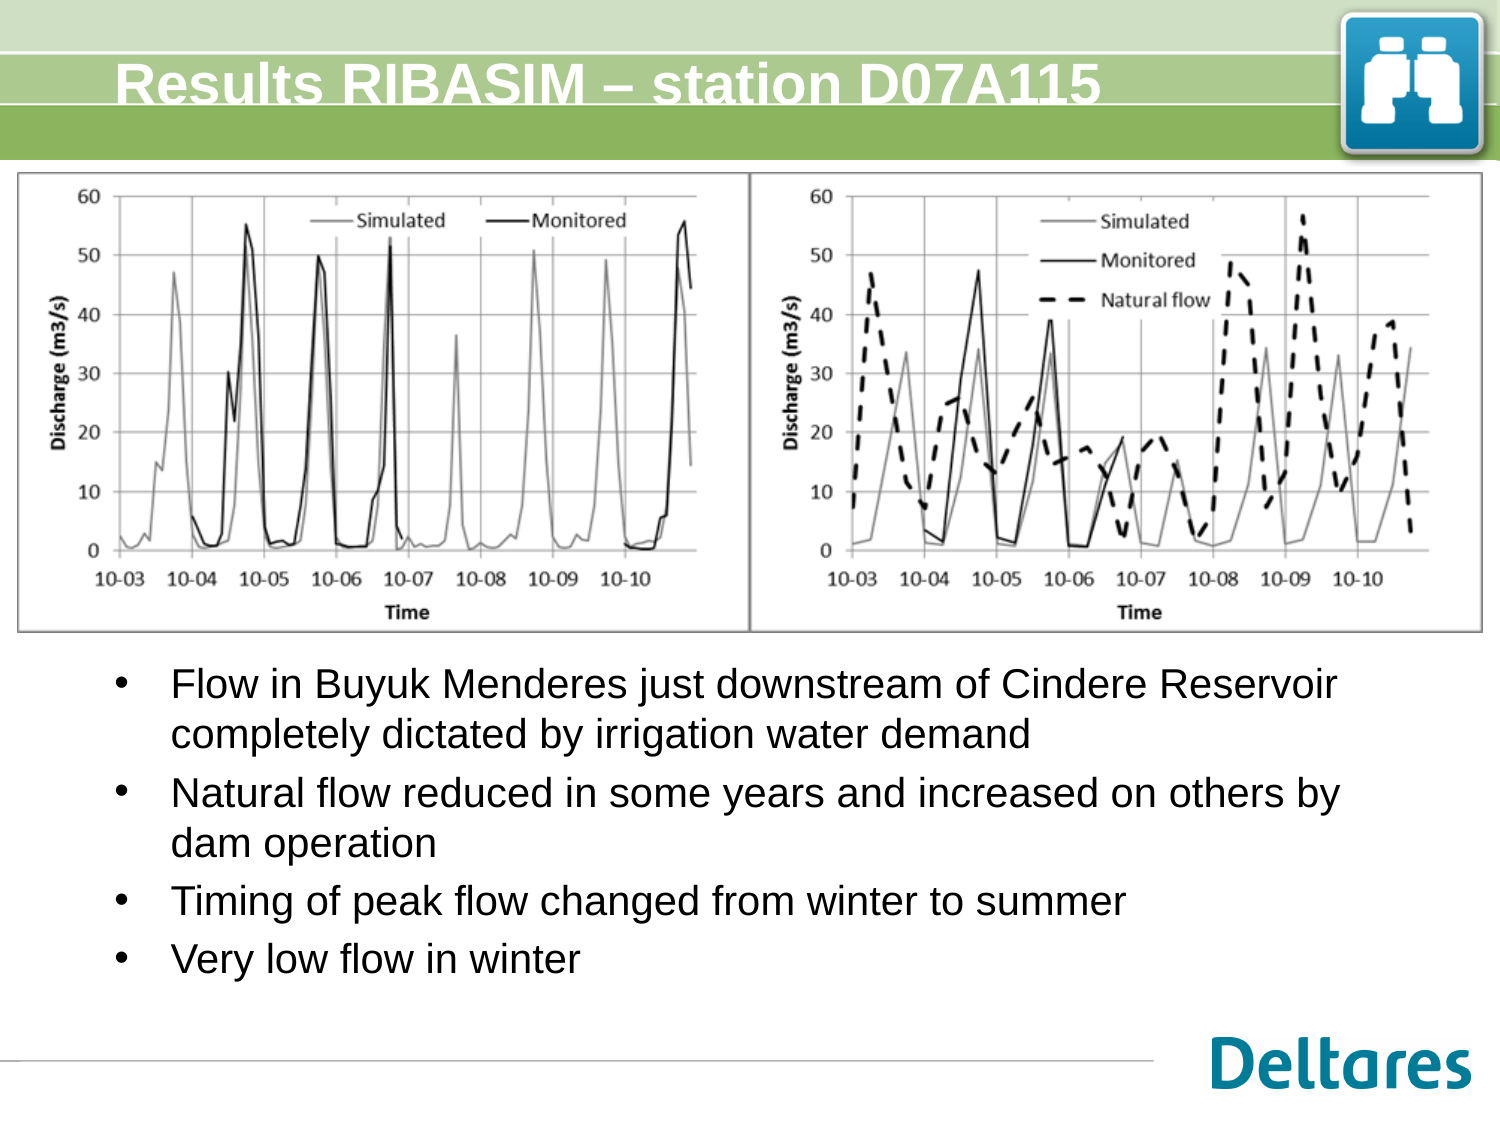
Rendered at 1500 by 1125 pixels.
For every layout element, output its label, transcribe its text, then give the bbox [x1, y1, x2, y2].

list Flow in Buyuk Menderes just downstream of Cindere Reservoir completely dictated by irrigation water demand Natural flow reduced in some years and increased on others by dam operation Timing of peak flow changed from winter to summer Very low flow in winter [114, 656, 1406, 1106]
picture [1328, 1, 1495, 167]
picture [1419, 1058, 1430, 1064]
picture [1406, 1037, 1471, 1089]
picture [17, 172, 1483, 633]
picture [1464, 1083, 1471, 1089]
title Results RIBASIM – station D07A115 [114, 38, 1459, 139]
